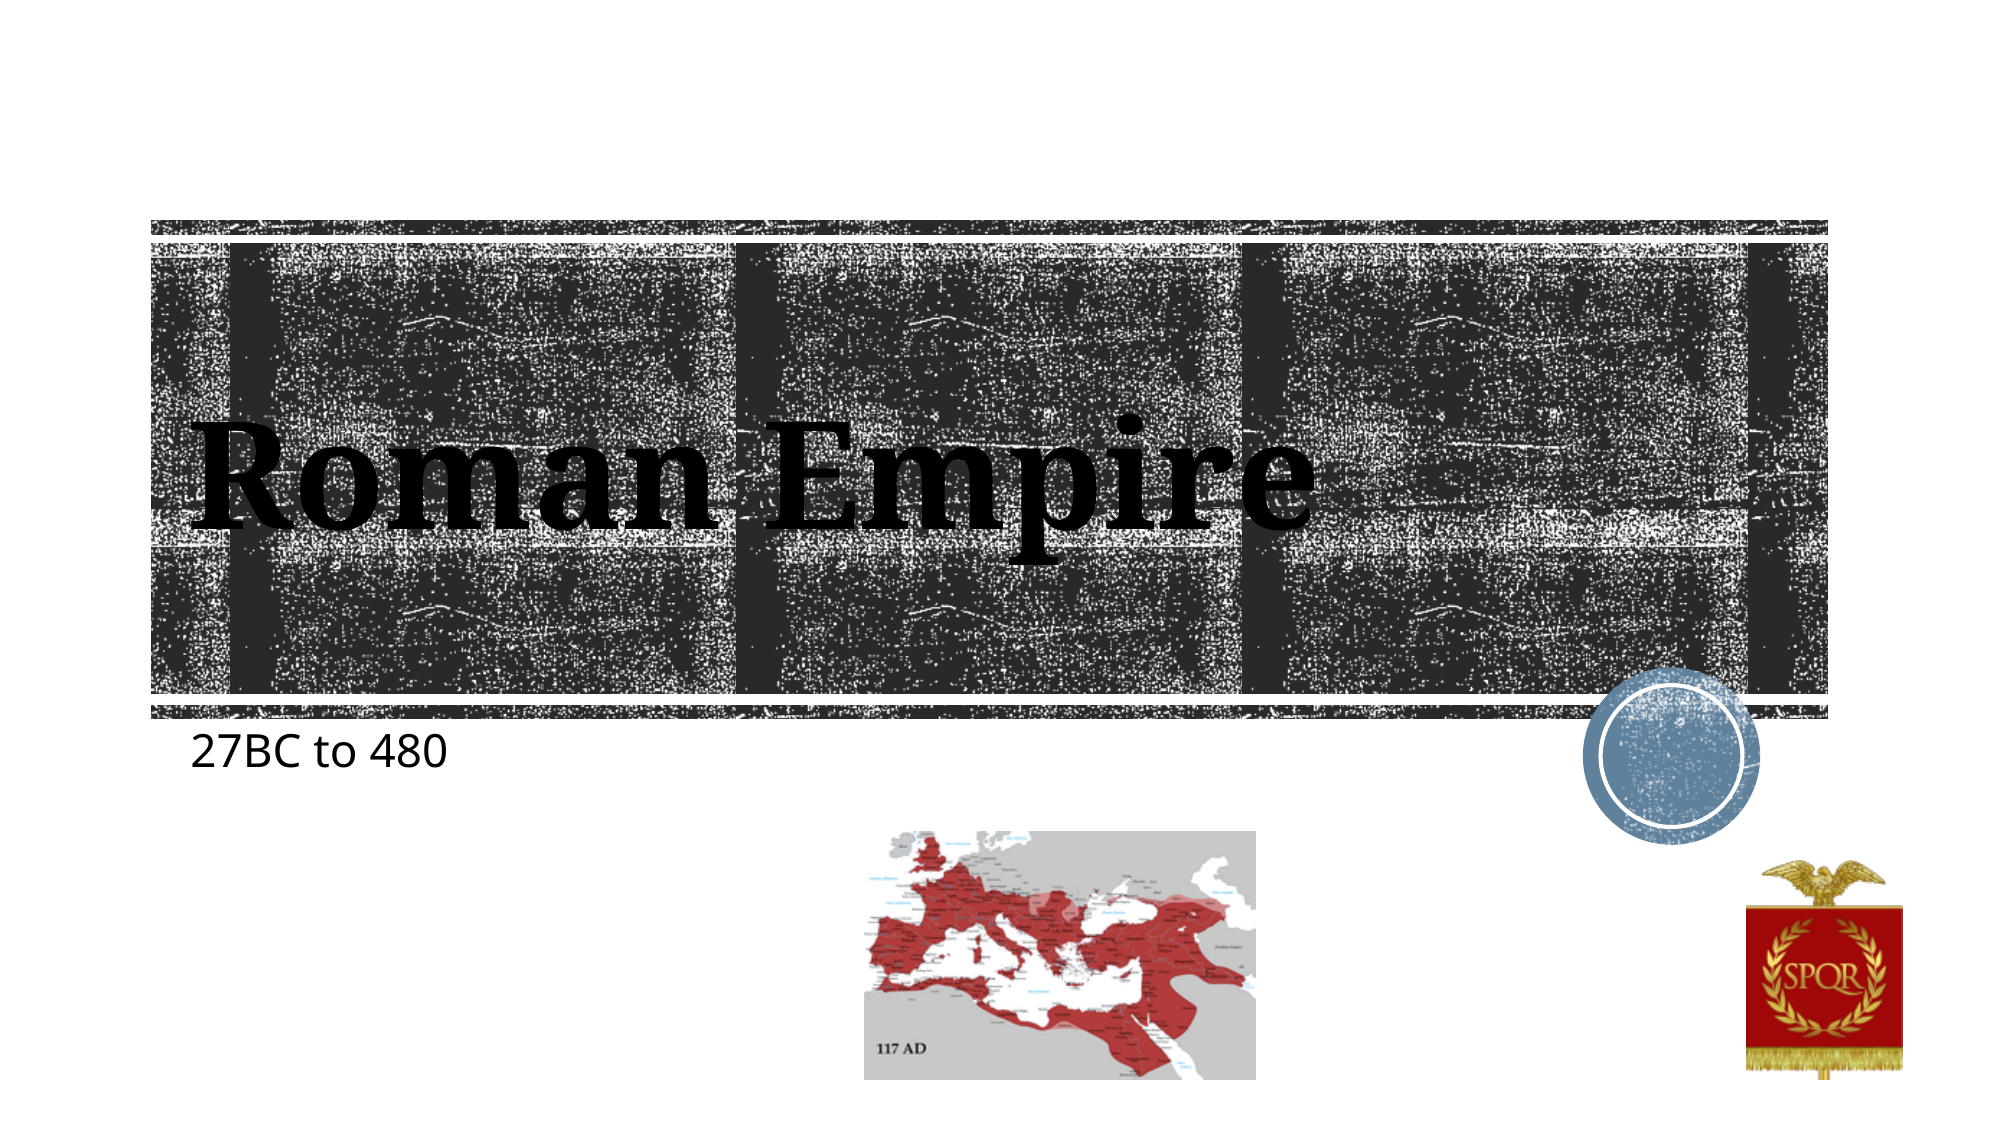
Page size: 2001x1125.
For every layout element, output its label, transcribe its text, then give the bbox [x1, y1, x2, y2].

subtitle 27BC to 480 [175, 720, 1470, 896]
picture [864, 831, 1256, 1080]
picture [1746, 860, 1903, 1080]
title Roman Empire [172, 234, 1808, 733]
